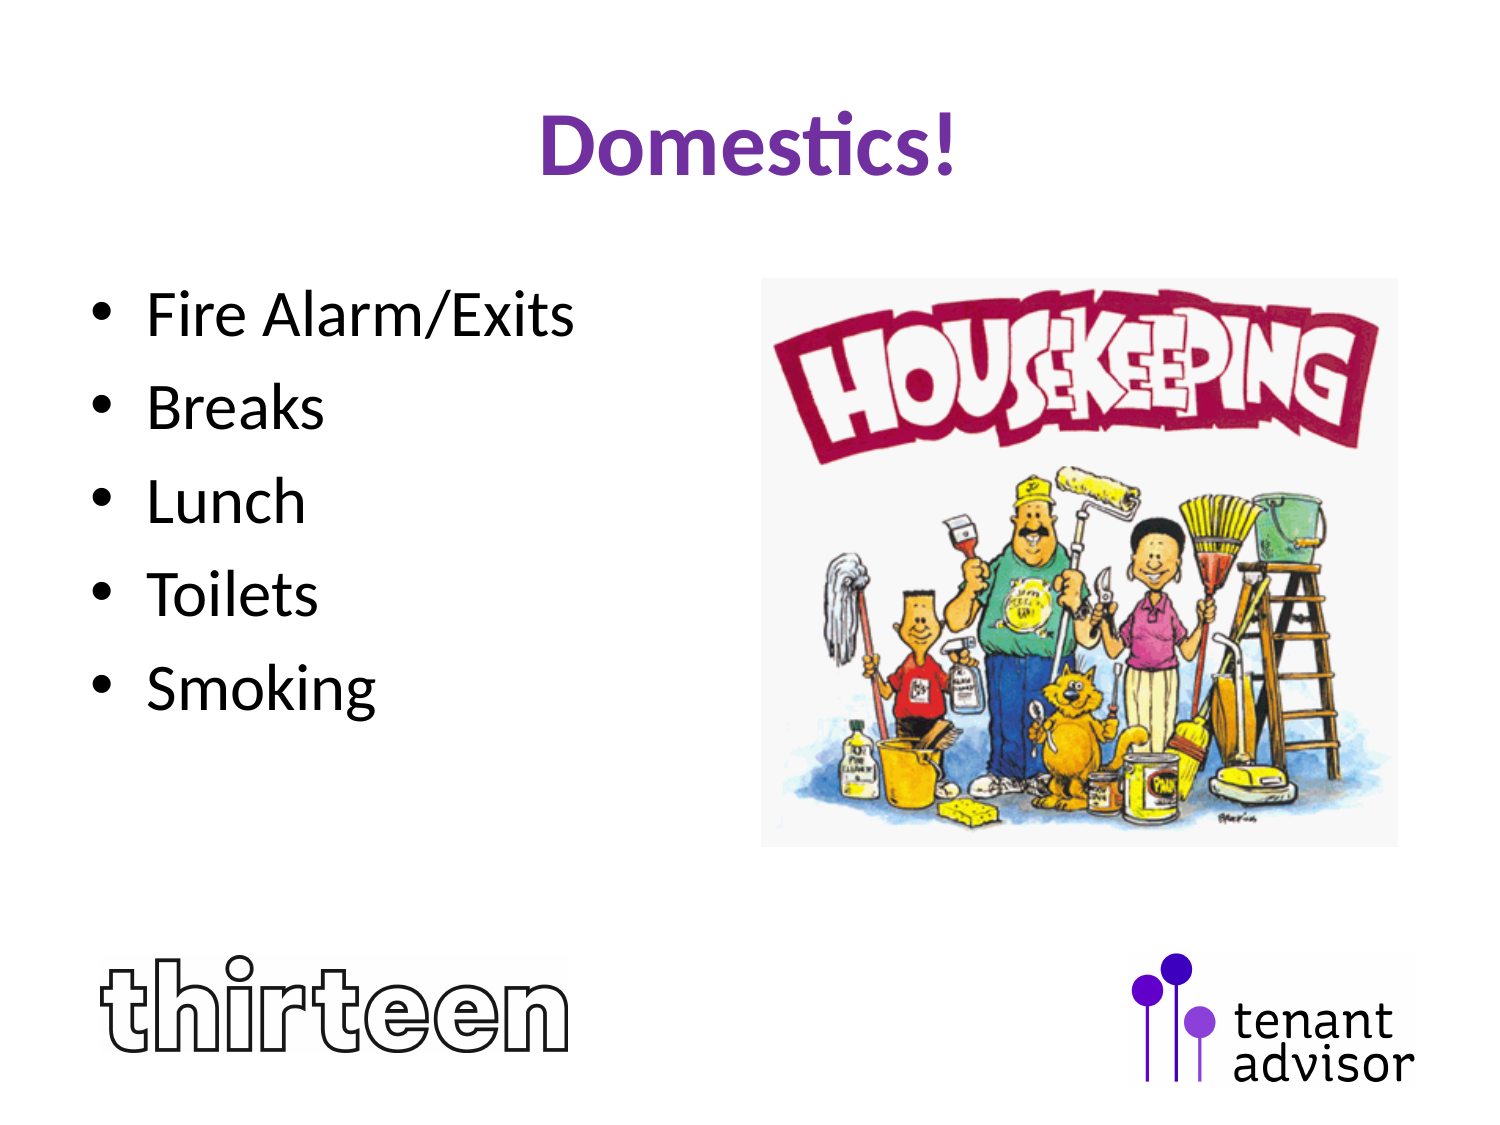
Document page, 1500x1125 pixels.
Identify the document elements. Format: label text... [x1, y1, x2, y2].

picture [761, 278, 1398, 848]
picture [100, 954, 568, 1053]
list Fire Alarm/Exits Breaks Lunch Toilets Smoking [75, 262, 1425, 1005]
picture [1127, 949, 1419, 1088]
title Domestics! [75, 45, 1425, 233]
